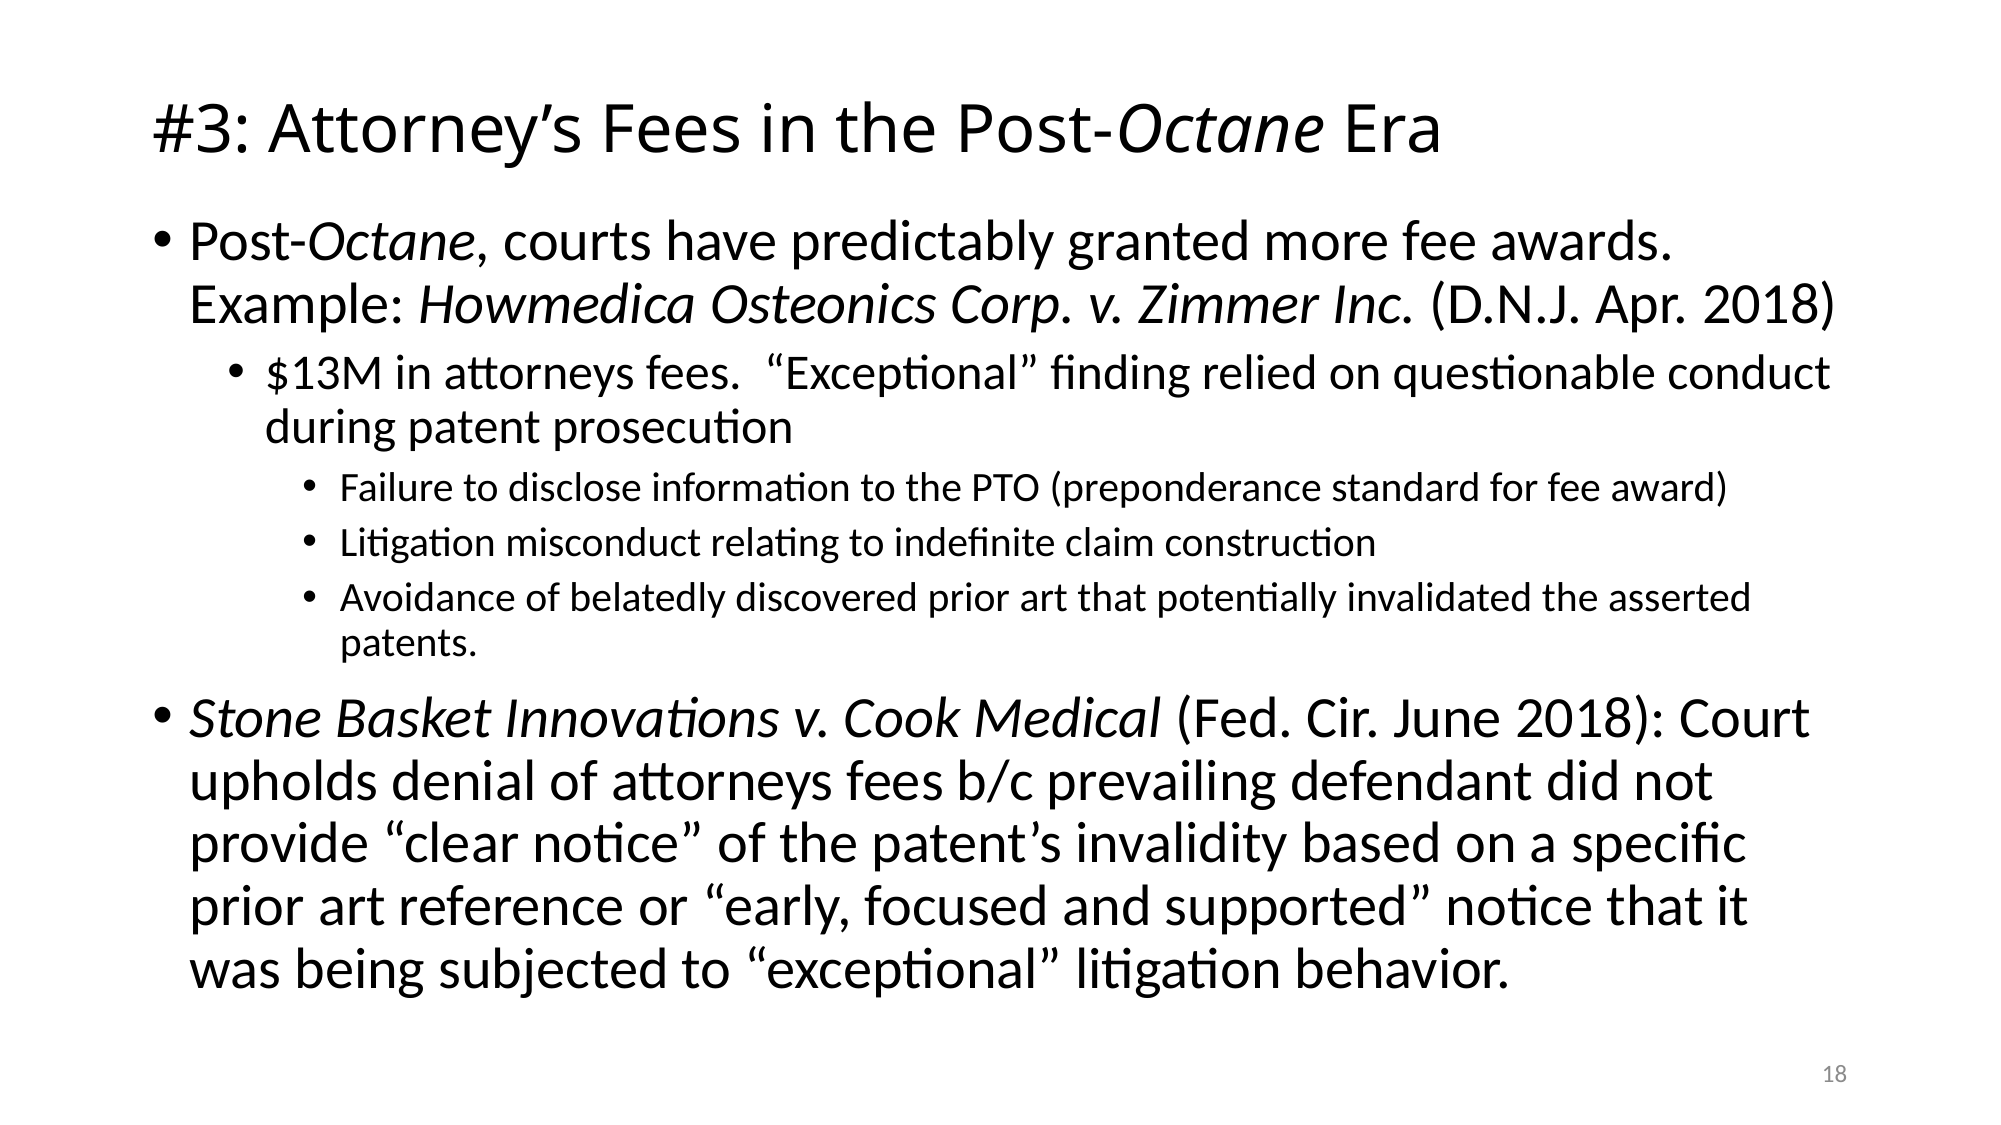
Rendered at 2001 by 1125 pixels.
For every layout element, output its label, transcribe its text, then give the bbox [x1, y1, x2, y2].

slide_number 18 [1412, 1042, 1863, 1103]
list Post-Octane, courts have predictably granted more fee awards. Example: Howmedica Osteonics Corp. v. Zimmer Inc. (D.N.J. Apr. 2018) $13M in attorneys fees. “Exceptional” finding relied on questionable conduct during patent prosecution Failure to disclose information to the PTO (preponderance standard for fee award) Litigation misconduct relating to indefinite claim construction Avoidance of belatedly discovered prior art that potentially invalidated the asserted patents. Stone Basket Innovations v. Cook Medical (Fed. Cir. June 2018): Court upholds denial of attorneys fees b/c prevailing defendant did not provide “clear notice” of the patent’s invalidity based on a specific prior art reference or “early, focused and supported” notice that it was being subjected to “exceptional” litigation behavior. [137, 202, 1863, 1103]
title #3: Attorney’s Fees in the Post-Octane Era [137, 59, 1863, 202]
